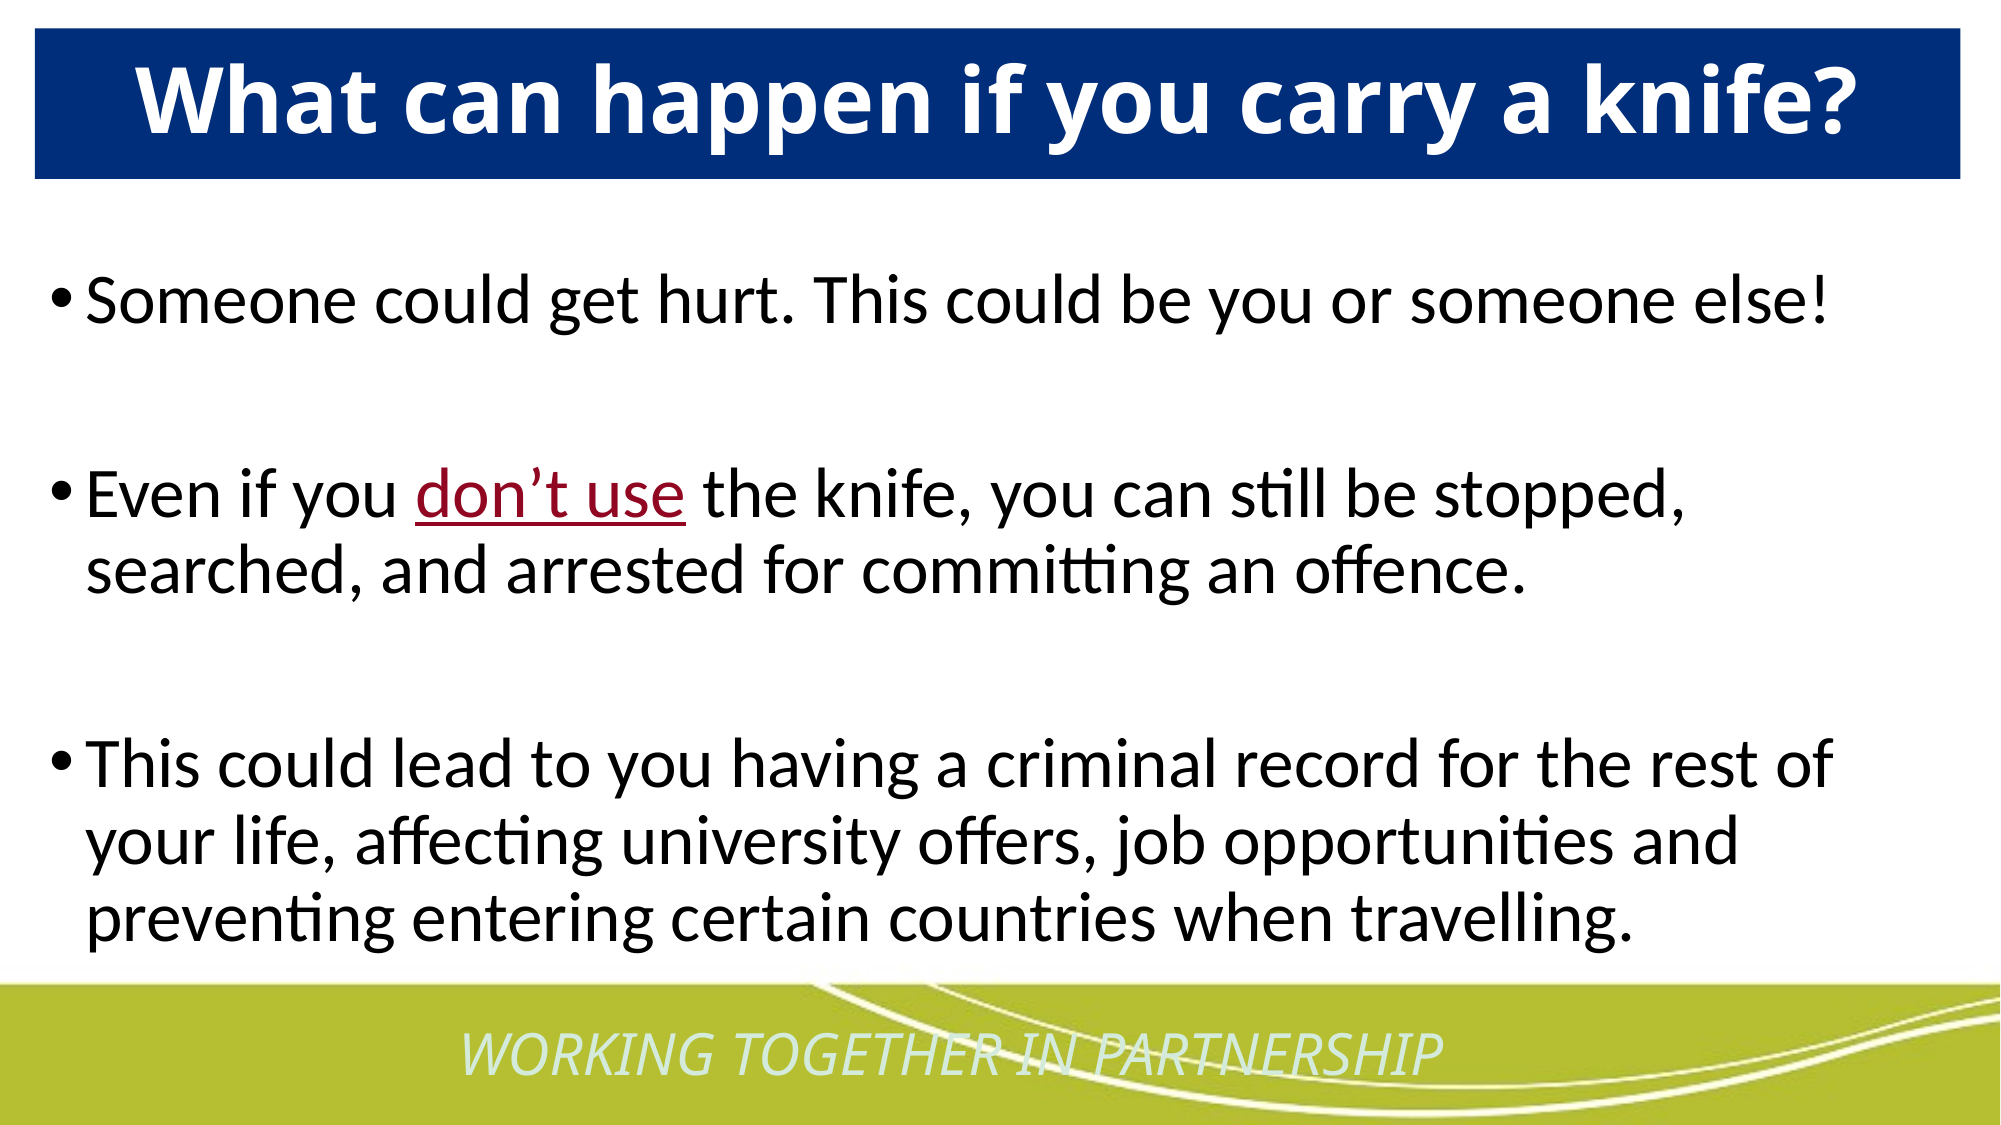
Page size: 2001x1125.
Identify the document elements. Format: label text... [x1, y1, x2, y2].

picture [0, 0, 2001, 1125]
title What can happen if you carry a knife? [34, 28, 1961, 179]
list Someone could get hurt. This could be you or someone else! Even if you don’t use the knife, you can still be stopped, searched, and arrested for committing an offence. This could lead to you having a criminal record for the rest of your life, affecting university offers, job opportunities and preventing entering certain countries when travelling. [34, 254, 1961, 969]
text_box WORKING TOGETHER IN PARTNERSHIP [443, 1009, 1515, 1095]
